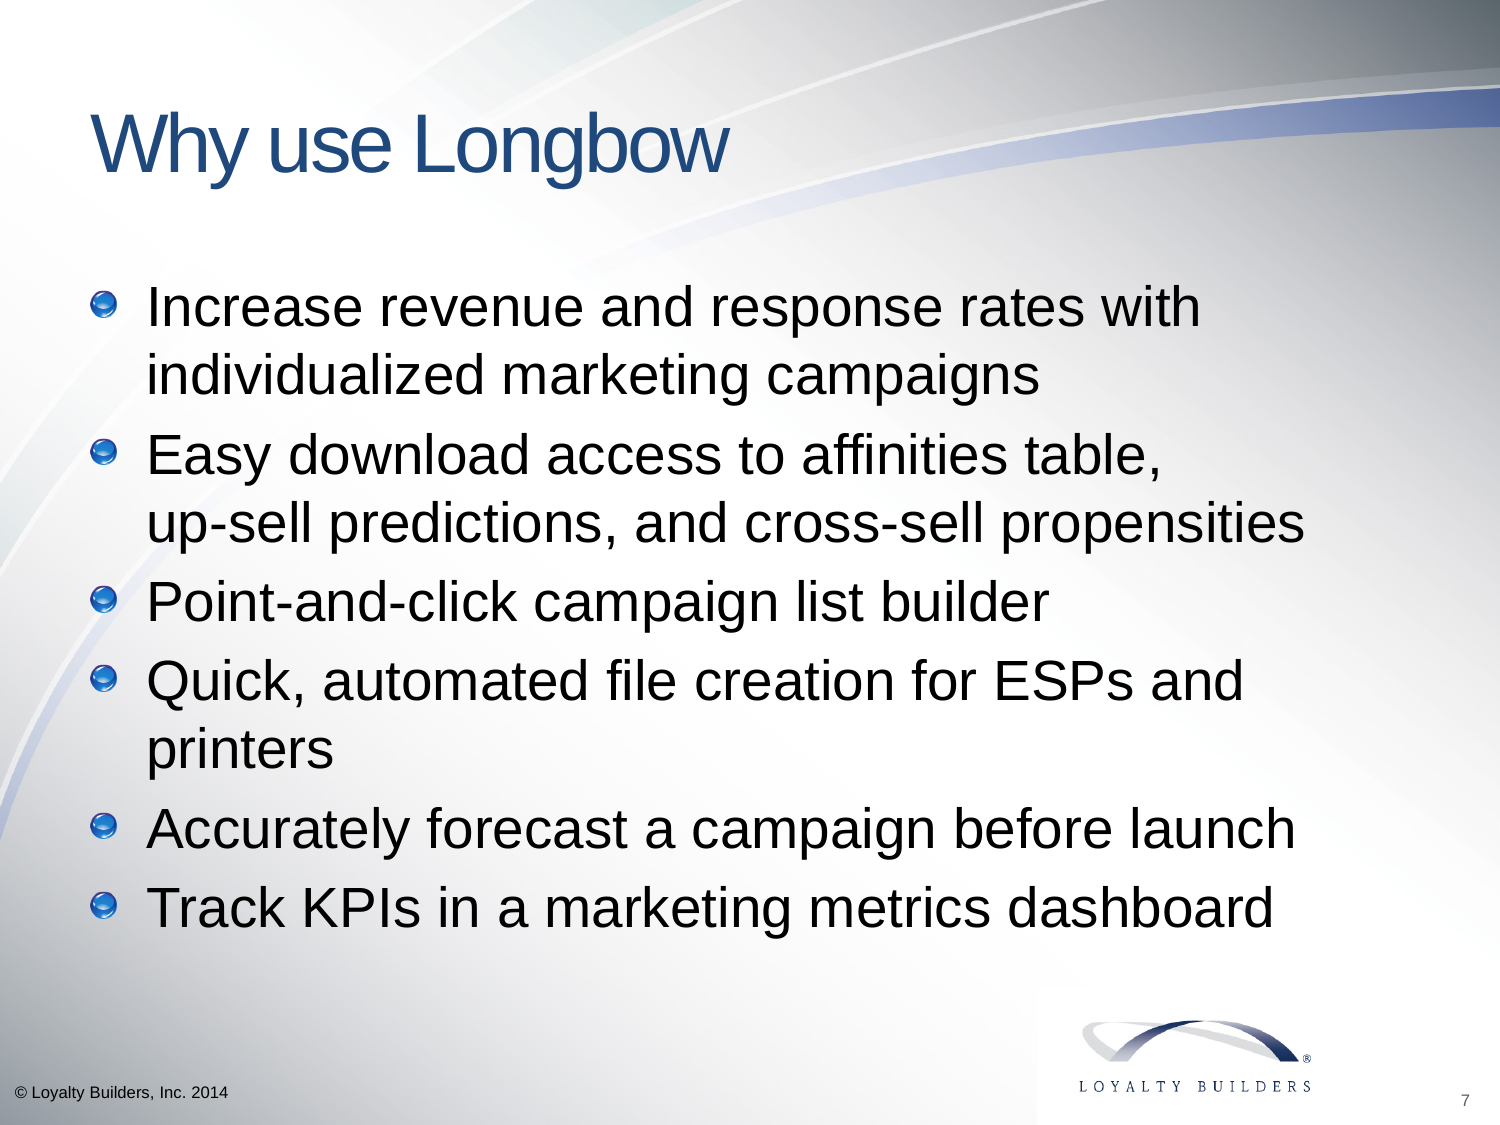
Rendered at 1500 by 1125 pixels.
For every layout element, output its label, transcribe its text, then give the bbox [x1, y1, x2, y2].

title Why use Longbow [75, 45, 1425, 233]
picture [0, 0, 1500, 1125]
text_box 7 [1446, 1081, 1500, 1125]
text_box © Loyalty Builders, Inc. 2014 [0, 1074, 250, 1125]
list Increase revenue and response rates with individualized marketing campaigns Easy download access to affinities table, up-sell predictions, and cross-sell propensities Point-and-click campaign list builder Quick, automated file creation for ESPs and printers Accurately forecast a campaign before launch Track KPIs in a marketing metrics dashboard [75, 262, 1425, 950]
